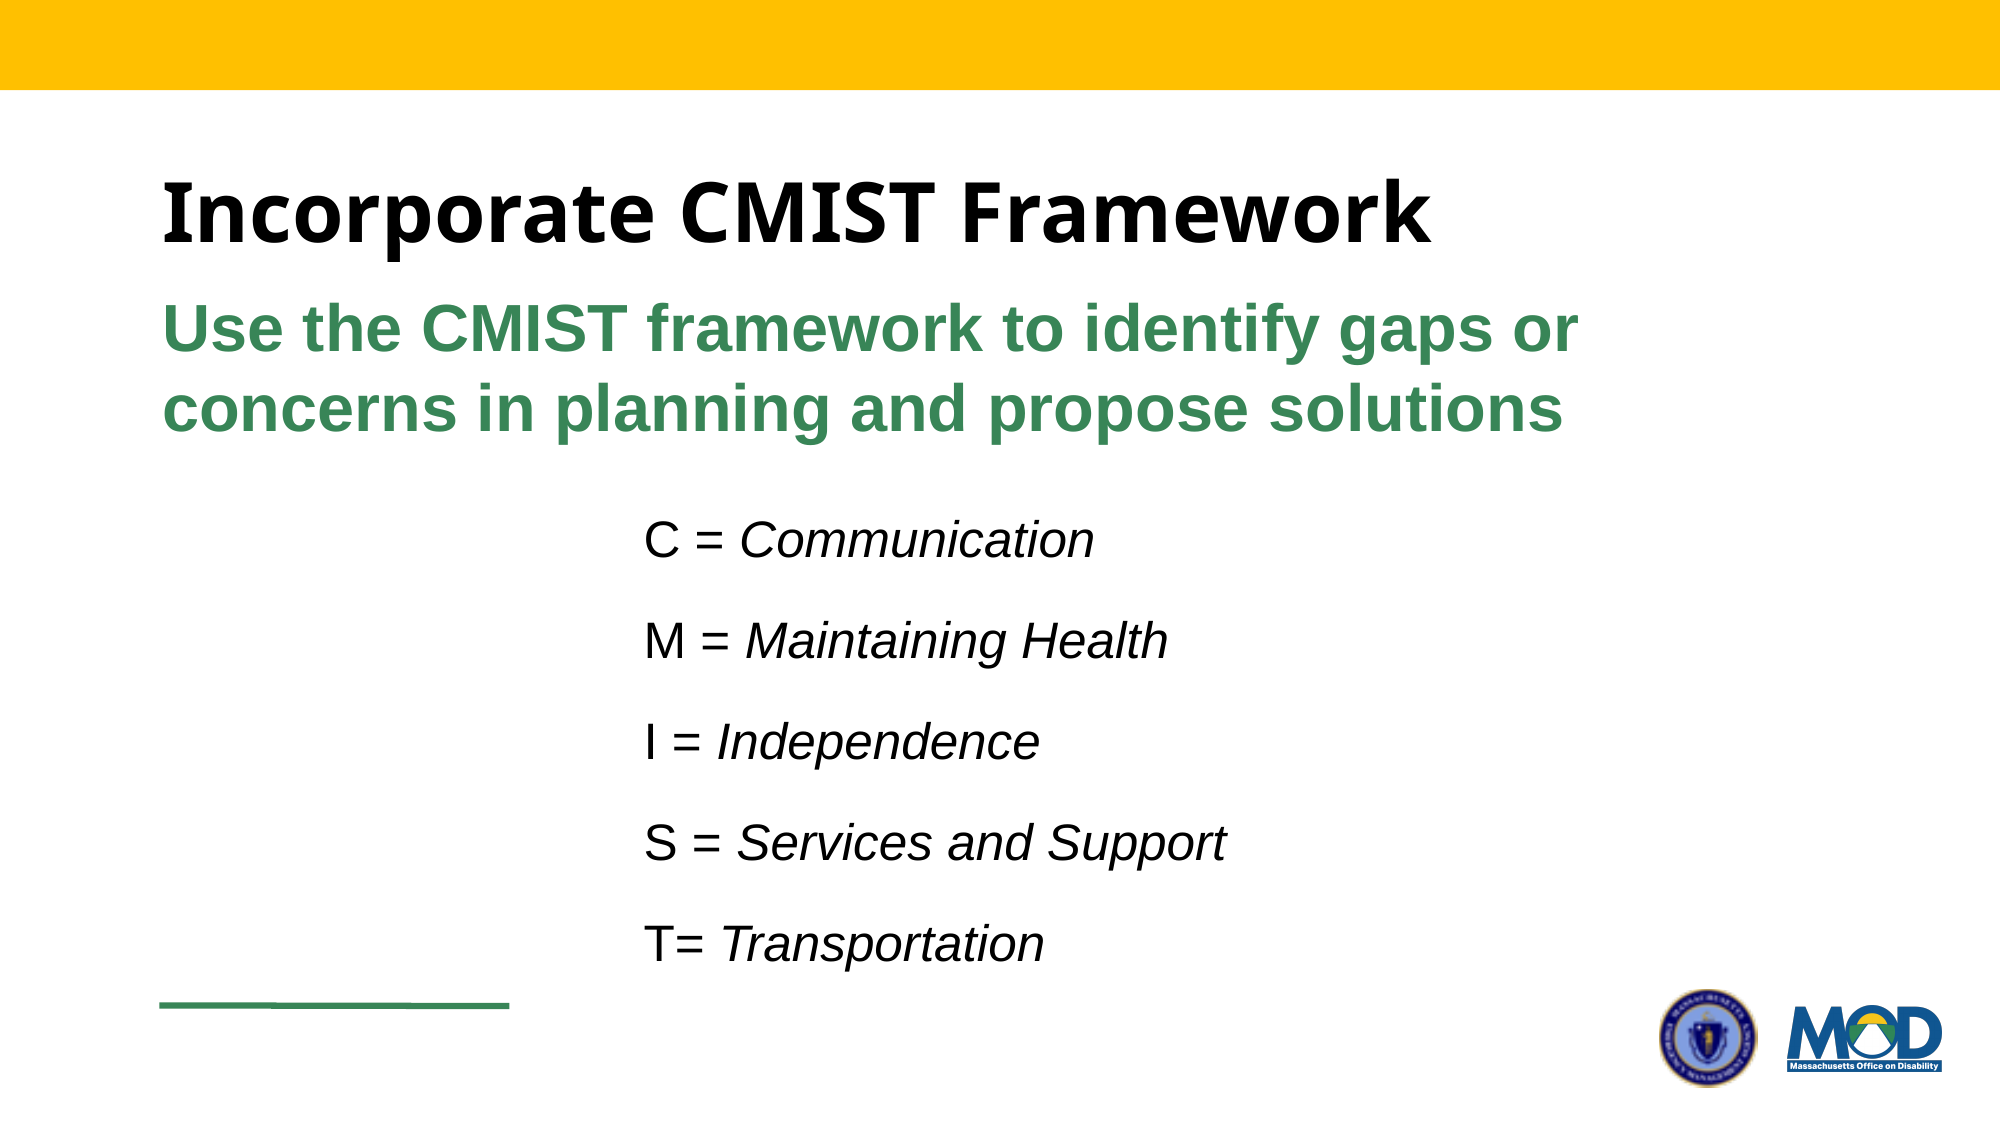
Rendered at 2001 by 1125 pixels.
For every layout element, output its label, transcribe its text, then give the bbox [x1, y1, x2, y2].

picture [1659, 989, 1758, 1088]
list Use the CMIST framework to identify gaps or concerns in planning and propose solutions [162, 285, 1838, 411]
title Incorporate CMIST Framework [162, 160, 1838, 261]
list C = Communication M = Maintaining Health I = Independence S = Services and Support T= Transportation [518, 475, 1838, 975]
picture [1787, 1005, 1942, 1072]
